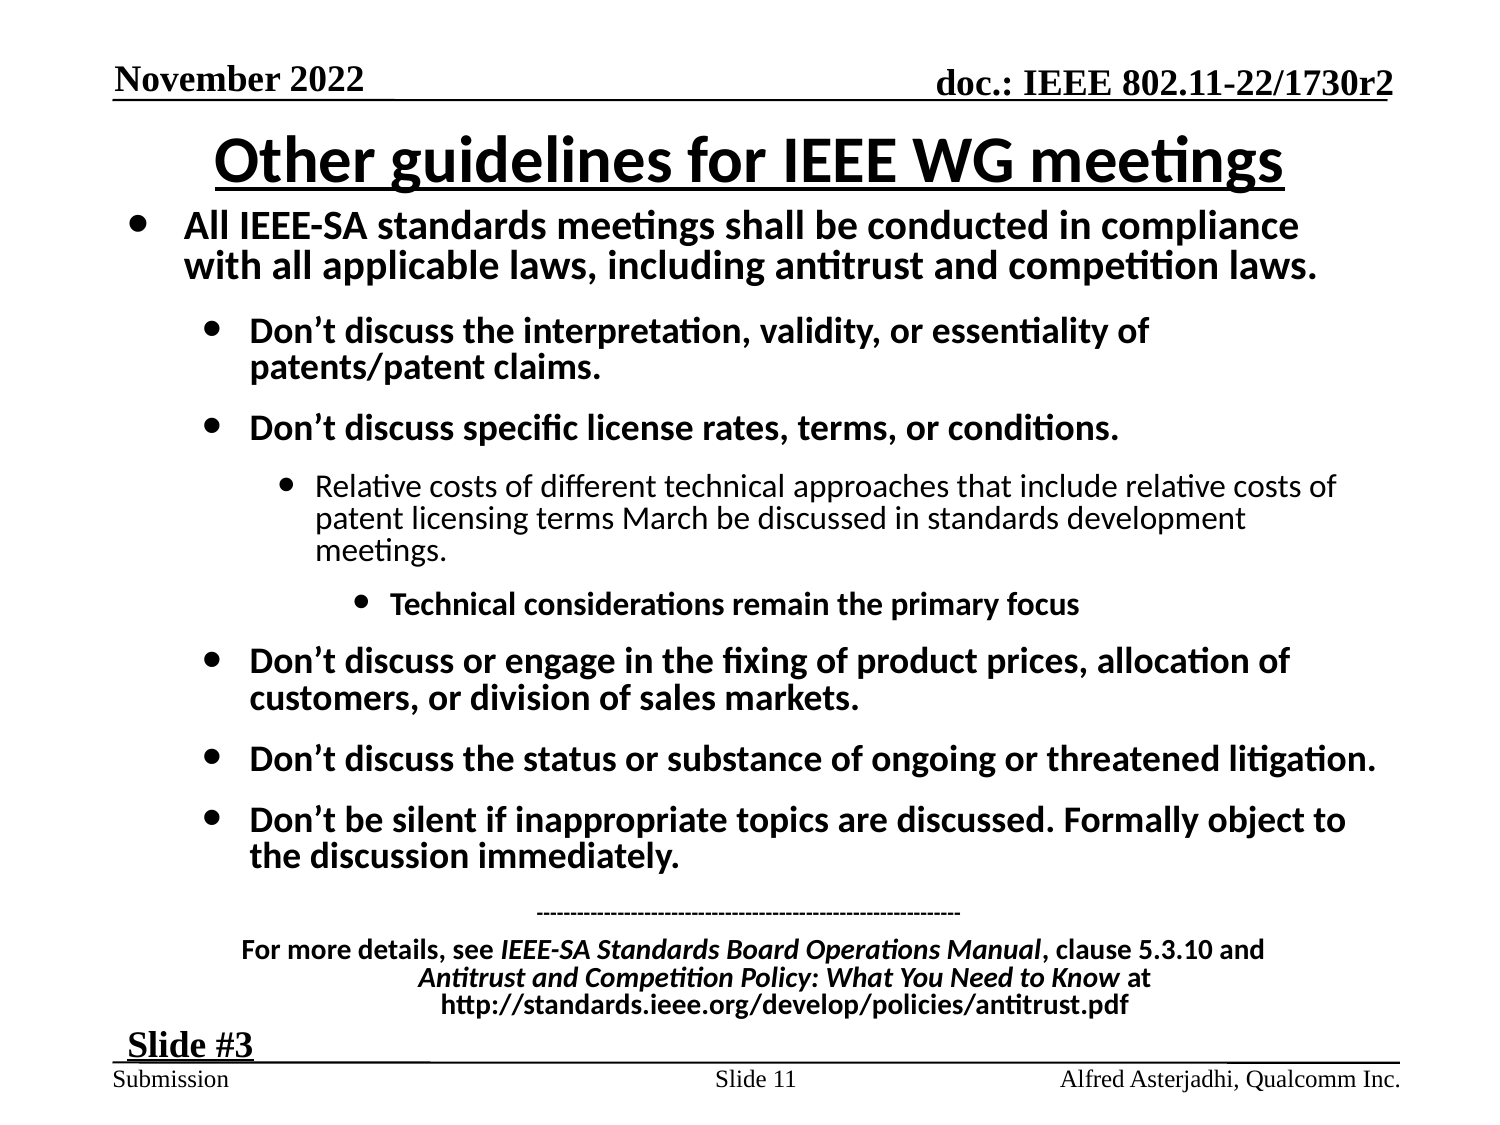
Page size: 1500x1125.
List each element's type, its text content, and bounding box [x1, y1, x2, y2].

footer Alfred Asterjadhi, Qualcomm Inc. [878, 1061, 1402, 1093]
text_box Slide #3 [112, 1012, 269, 1073]
title Other guidelines for IEEE WG meetings [112, 112, 1388, 199]
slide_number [114, 54, 493, 100]
slide_number Slide 11 [712, 1061, 800, 1123]
list All IEEE-SA standards meetings shall be conducted in compliance with all applicable laws, including antitrust and competition laws. Don’t discuss the interpretation, validity, or essentiality of patents/patent claims. Don’t discuss specific license rates, terms, or conditions. Relative costs of different technical approaches that include relative costs of patent licensing terms March be discussed in standards development meetings. Technical considerations remain the primary focus Don’t discuss or engage in the fixing of product prices, allocation of customers, or division of sales markets. Don’t discuss the status or substance of ongoing or threatened litigation. Don’t be silent if inappropriate topics are discussed. Formally object to the discussion immediately. --------------------------------------------------------------- For more details, see IEEE-SA Standards Board Operations Manual, clause 5.3.10 and Antitrust and Competition Policy: What You Need to Know at http://standards.ieee.org/develop/policies/antitrust.pdf [112, 199, 1402, 1063]
